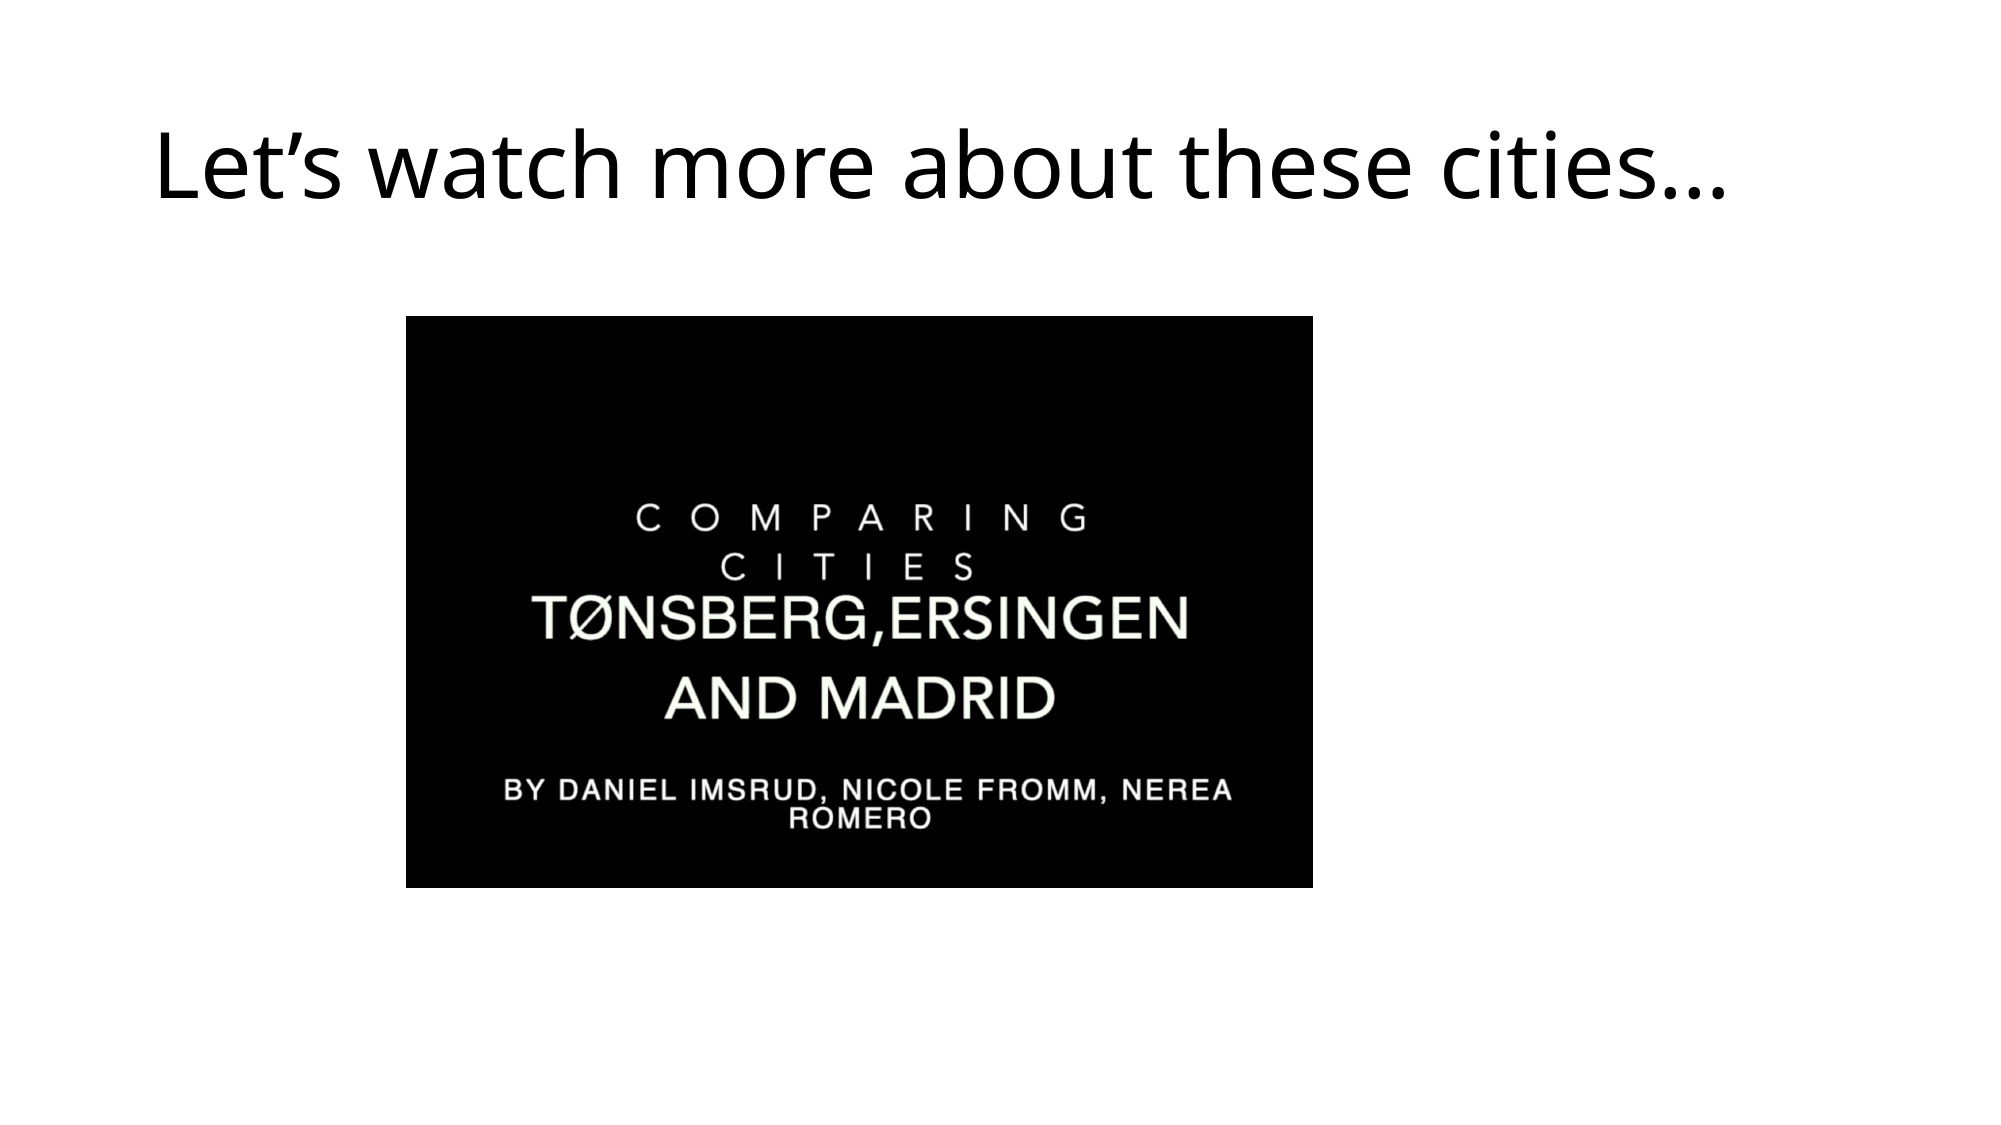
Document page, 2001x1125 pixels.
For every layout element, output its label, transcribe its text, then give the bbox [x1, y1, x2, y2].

picture [406, 316, 1313, 888]
title Let’s watch more about these cities… [137, 59, 1863, 278]
